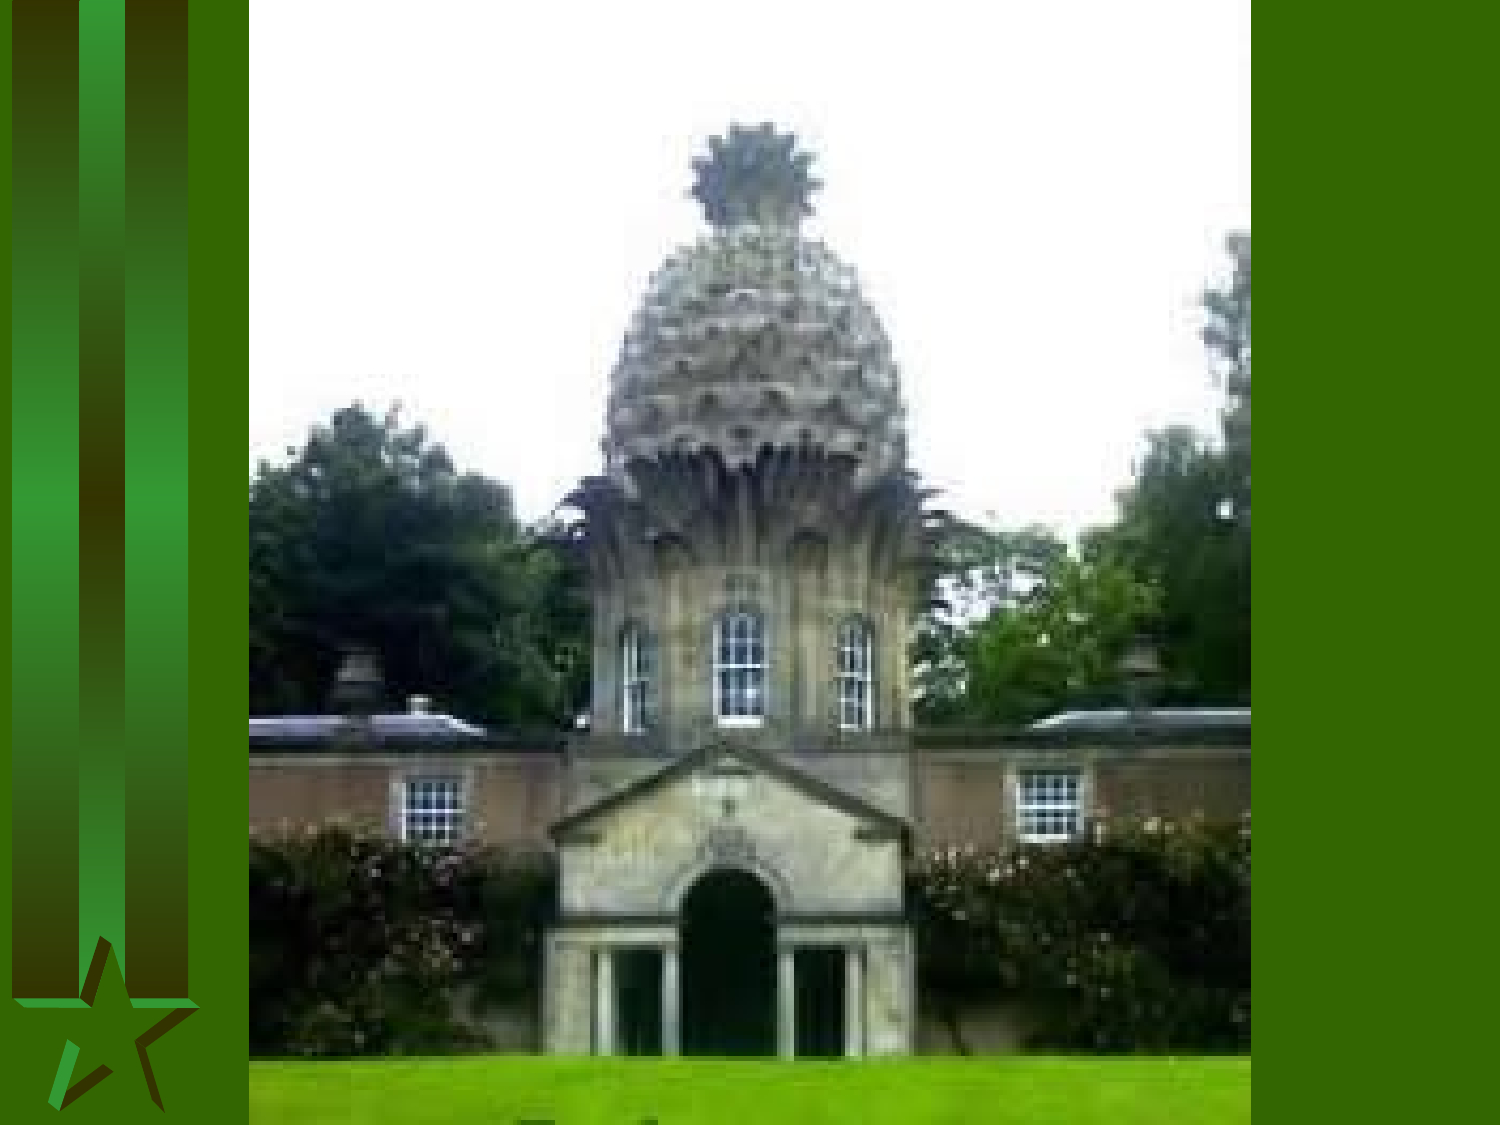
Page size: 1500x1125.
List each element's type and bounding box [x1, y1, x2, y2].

picture [249, 0, 1251, 1125]
